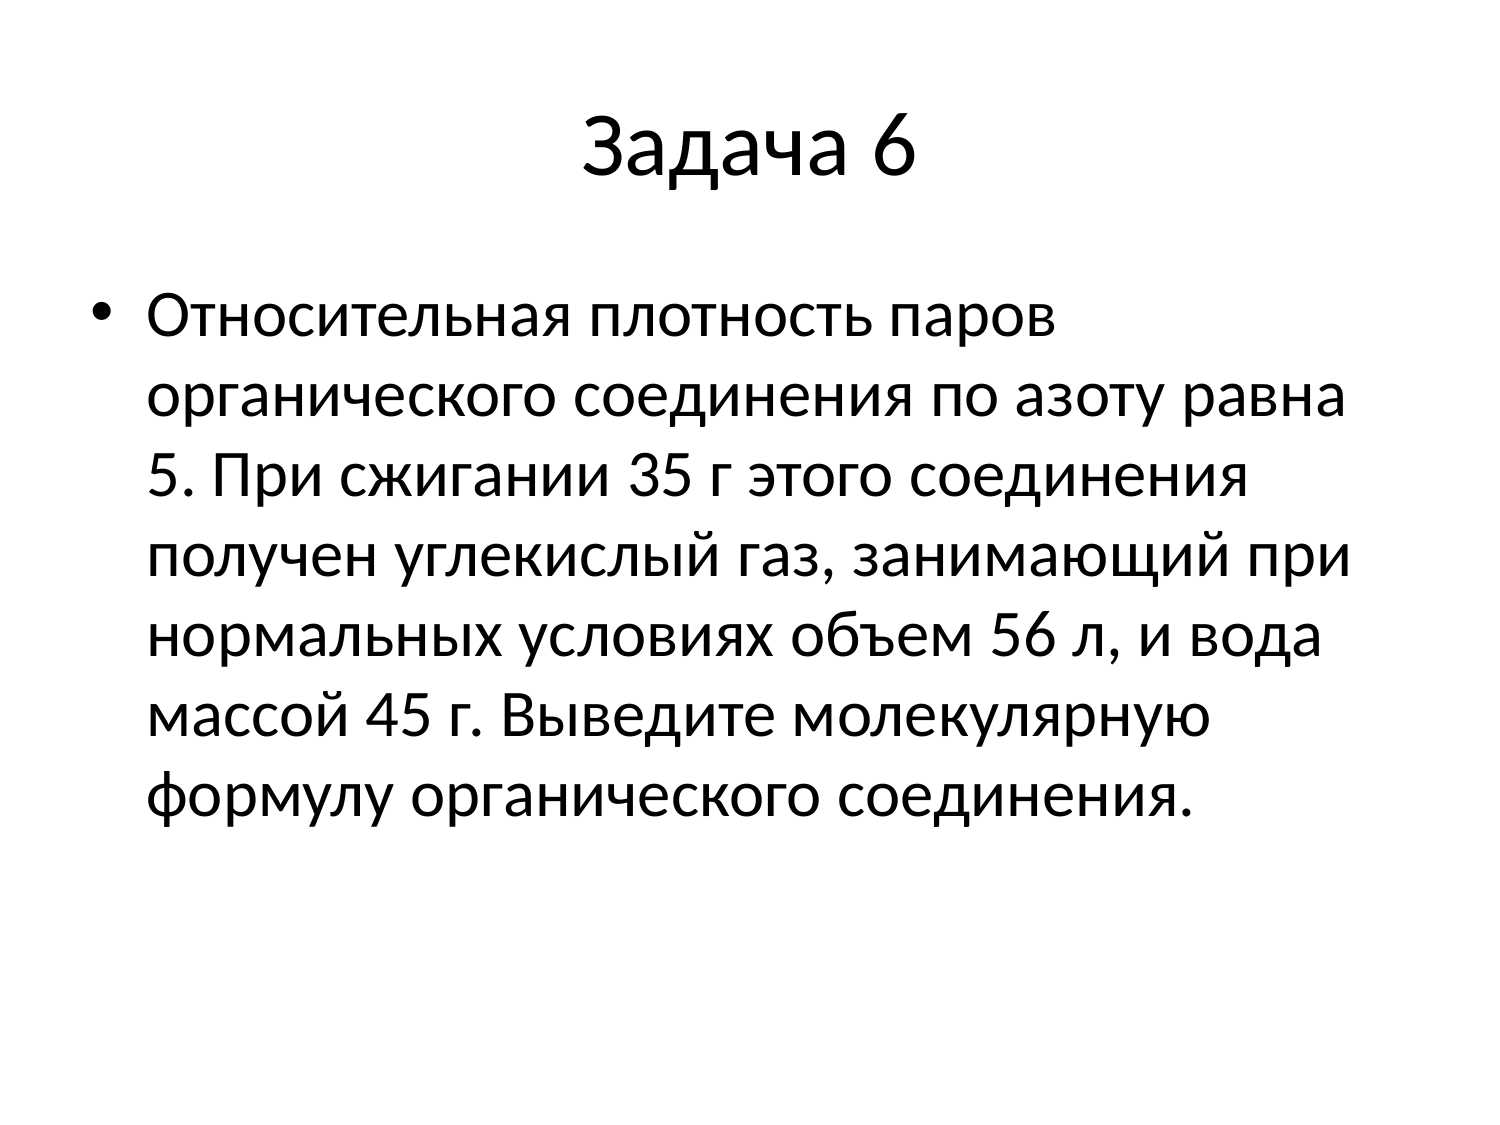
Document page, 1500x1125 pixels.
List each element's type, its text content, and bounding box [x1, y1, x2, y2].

list Относительная плотность паров органического соединения по азоту равна 5. При сжигании 35 г этого соединения получен углекислый газ, занимающий при нормальных условиях объем 56 л, и вода массой 45 г. Выведите молекулярную формулу органического соединения. [75, 262, 1425, 1005]
title Задача 6 [75, 45, 1425, 233]
